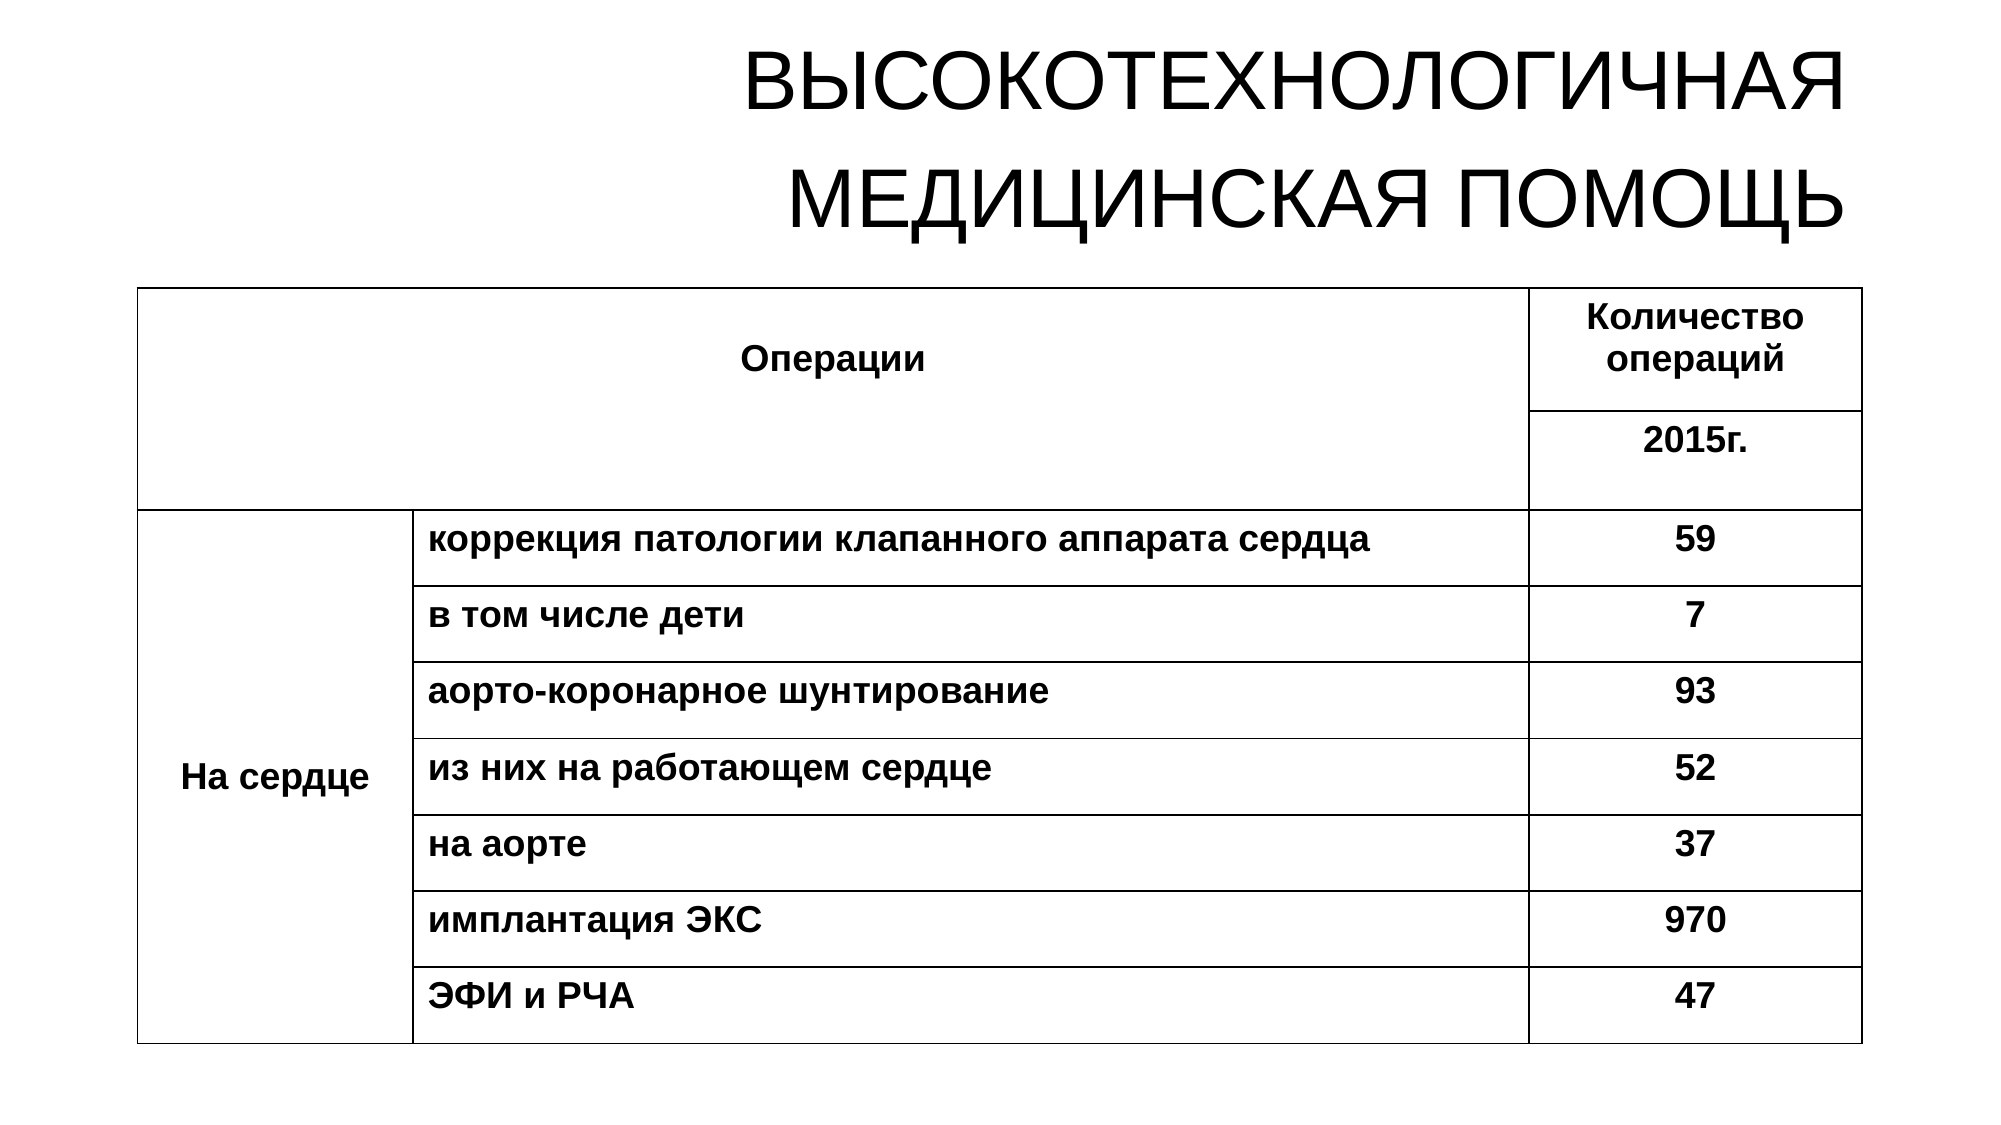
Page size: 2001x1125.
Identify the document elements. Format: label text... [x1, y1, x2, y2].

table_cell 7 [1530, 587, 1861, 661]
table_cell коррекция патологии клапанного аппарата сердца [414, 511, 1528, 585]
table_cell в том числе дети [414, 587, 1528, 661]
table_cell 93 [1530, 663, 1861, 738]
table_cell 37 [1530, 816, 1861, 890]
table_cell на аорте [414, 816, 1528, 890]
table_cell 52 [1530, 739, 1861, 814]
table_cell 970 [1530, 892, 1861, 966]
table_cell ЭФИ и РЧА [414, 968, 1528, 1043]
table_cell 2015г. [1530, 412, 1861, 509]
title ВЫСОКОТЕХНОЛОГИЧНАЯ МЕДИЦИНСКАЯ ПОМОЩЬ [137, 0, 1863, 248]
table_cell 59 [1530, 511, 1861, 585]
table_cell аорто-коронарное шунтирование [414, 663, 1528, 738]
table_cell На сердце [138, 511, 412, 1043]
table_header Количество операций [1530, 289, 1861, 410]
table_cell имплантация ЭКС [414, 892, 1528, 966]
table_cell 47 [1530, 968, 1861, 1043]
table_cell из них на работающем сердце [414, 739, 1528, 814]
table_header Операции [138, 289, 1528, 509]
